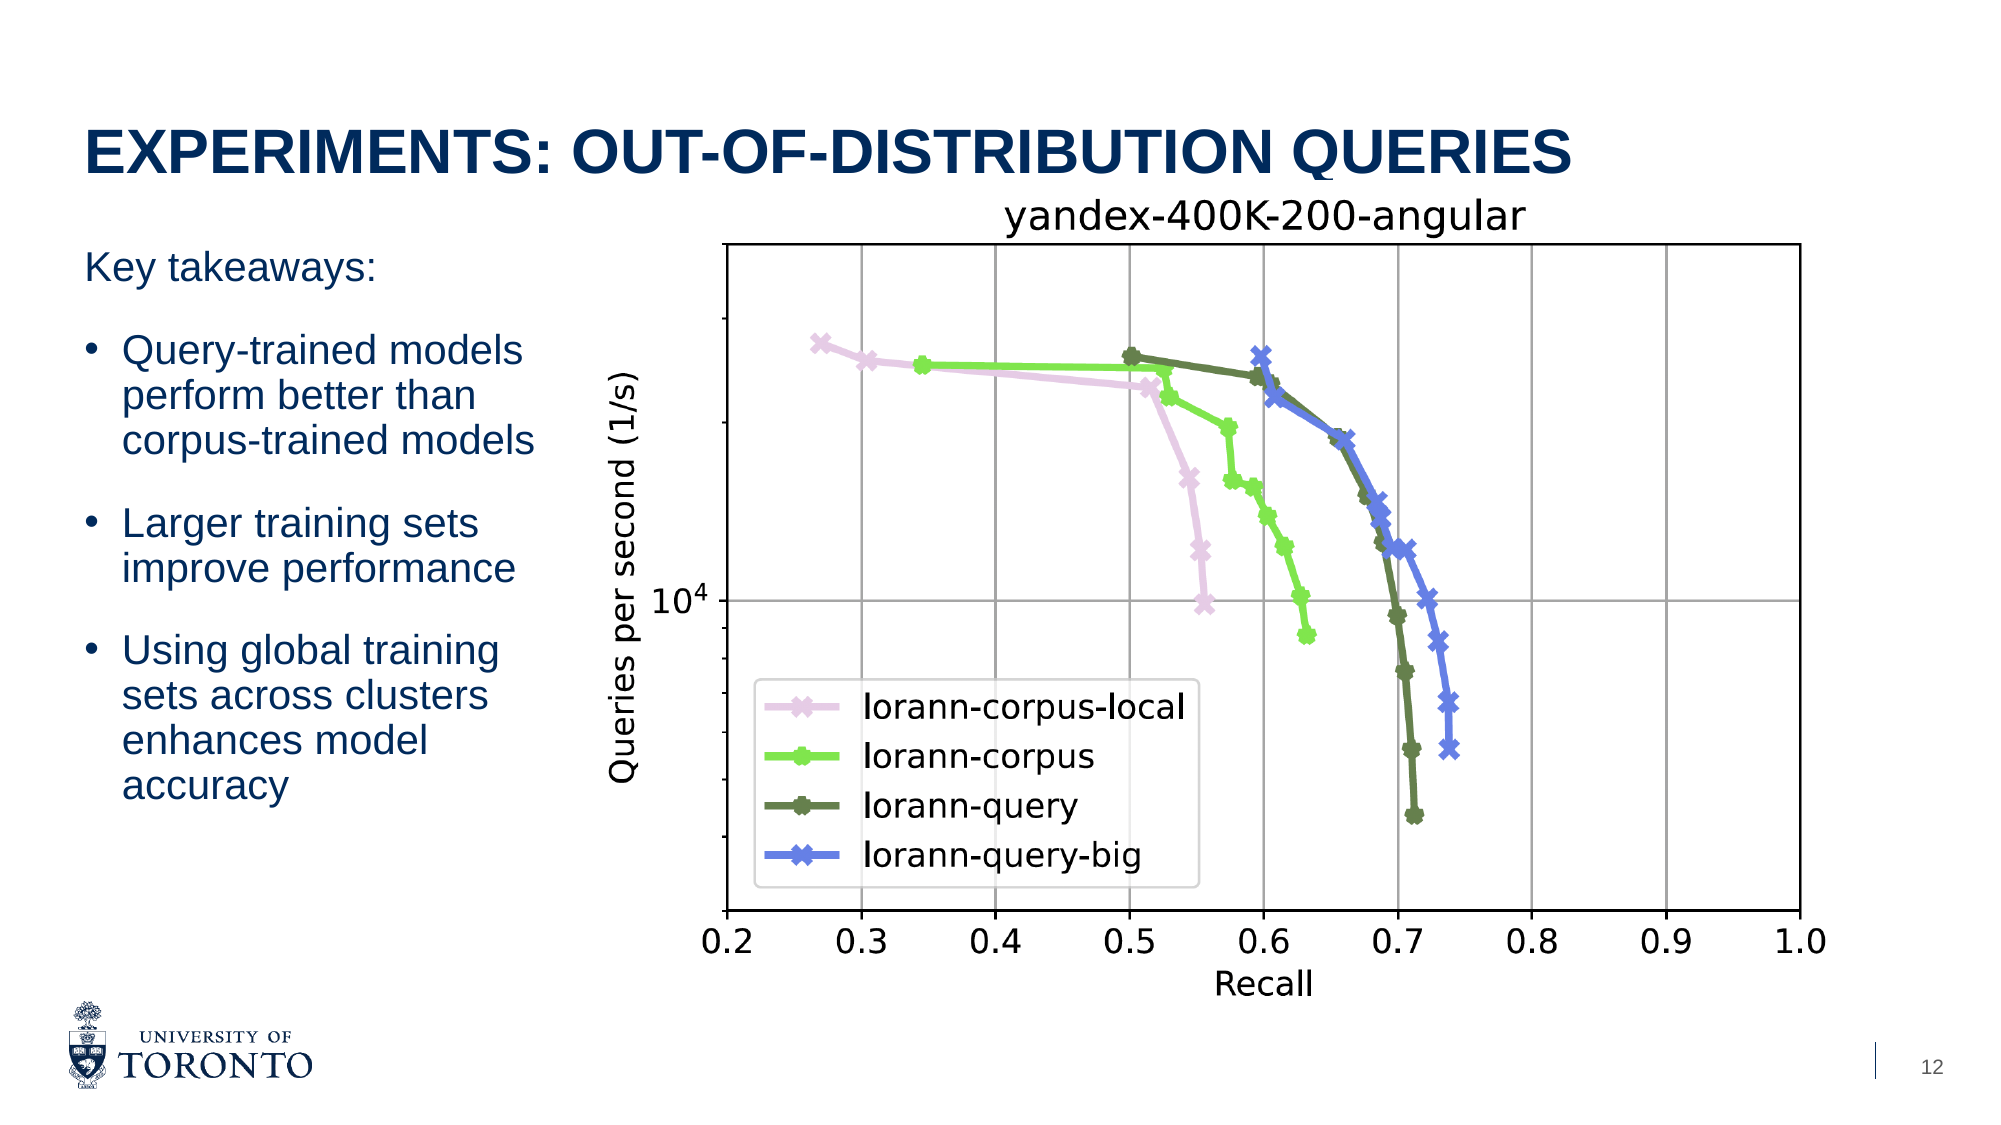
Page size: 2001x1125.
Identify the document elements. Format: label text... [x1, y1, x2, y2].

list Key takeaways: Query-trained models perform better than corpus-trained models Larger training sets improve performance Using global training sets across clusters enhances model accuracy [69, 238, 573, 982]
picture [573, 180, 1849, 1013]
slide_number 12 [1896, 1036, 1969, 1097]
title Experiments: Out-of-distribution queries [69, 50, 1630, 195]
picture [69, 1001, 312, 1089]
